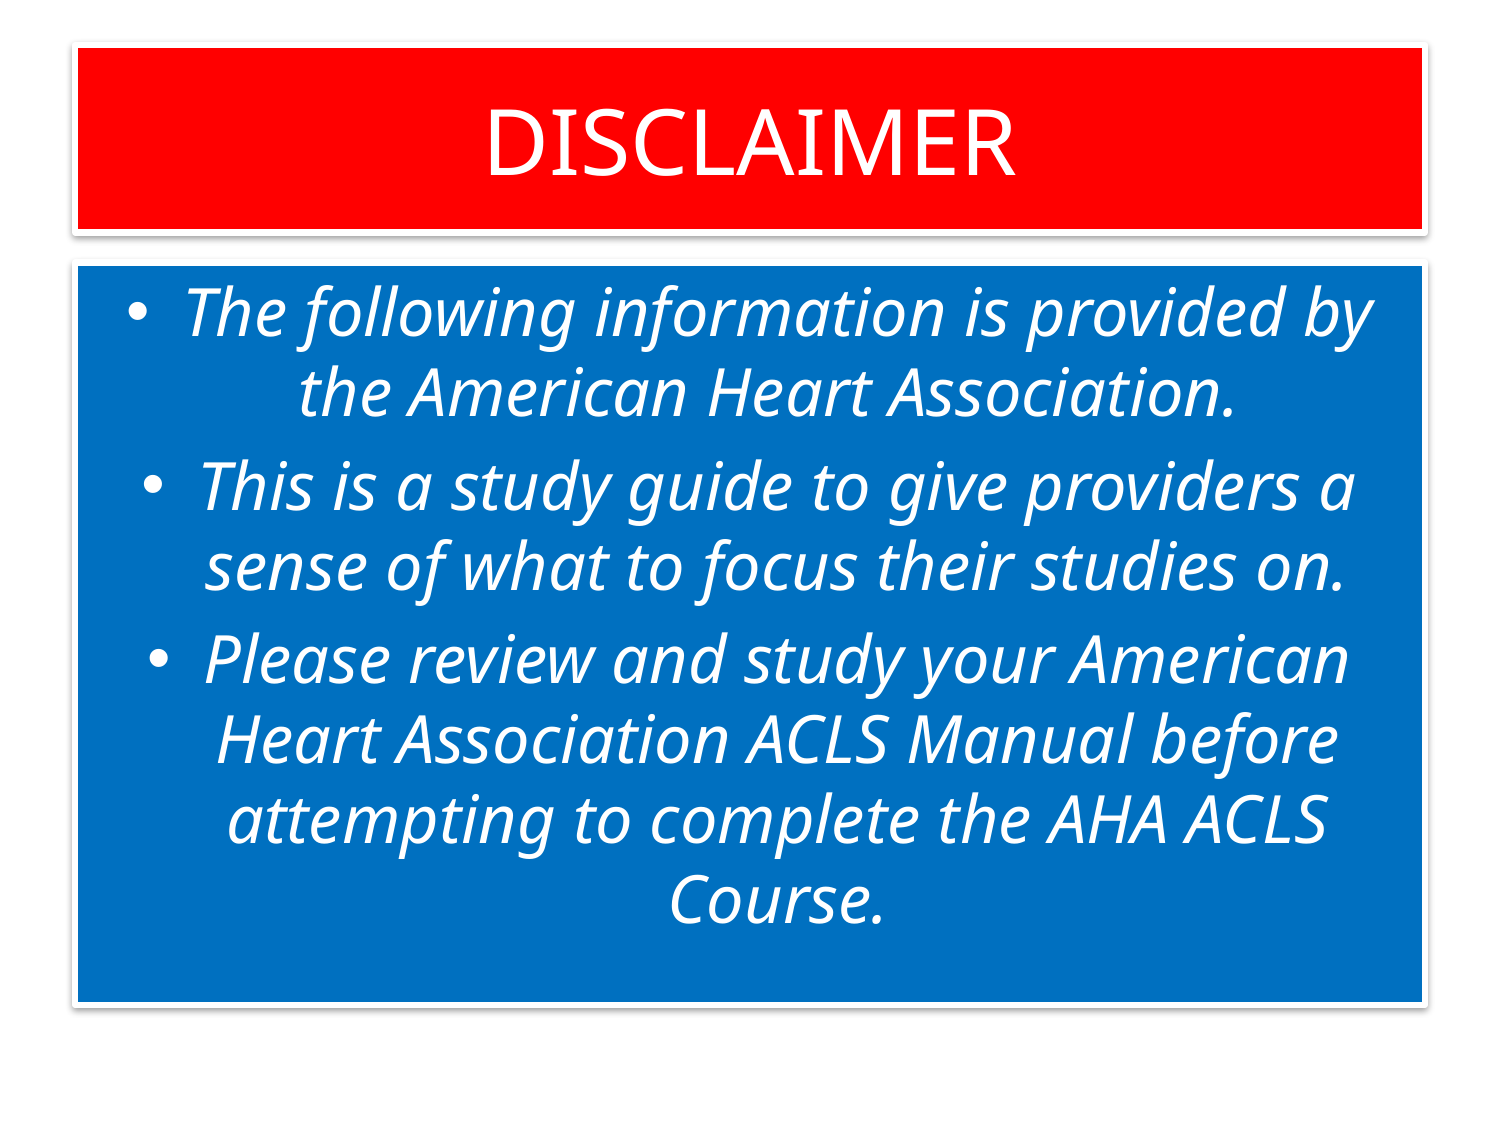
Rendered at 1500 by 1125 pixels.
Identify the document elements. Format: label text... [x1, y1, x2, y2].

list The following information is provided by the American Heart Association. This is a study guide to give providers a sense of what to focus their studies on. Please review and study your American Heart Association ACLS Manual before attempting to complete the AHA ACLS Course. [72, 259, 1428, 1008]
title DISCLAIMER [72, 42, 1428, 236]
